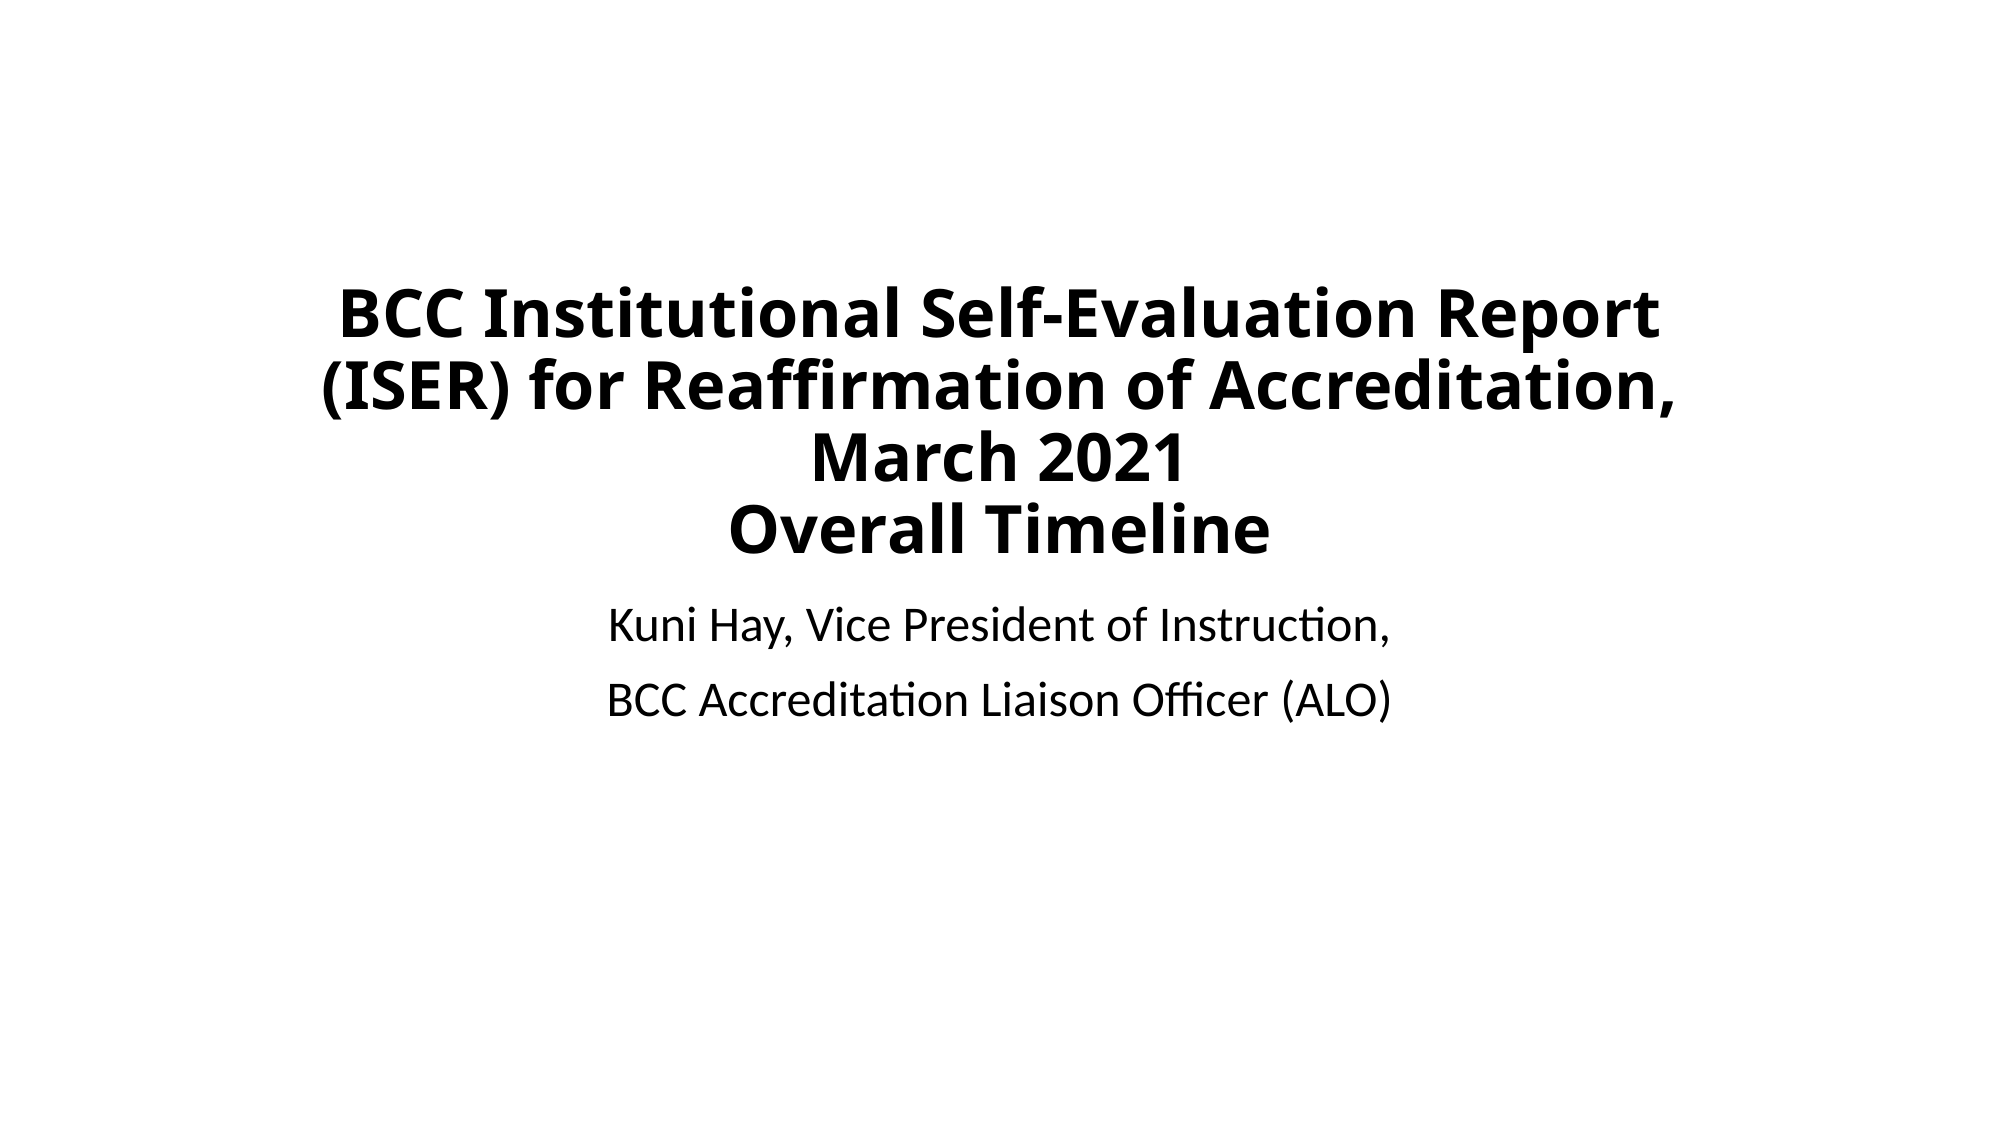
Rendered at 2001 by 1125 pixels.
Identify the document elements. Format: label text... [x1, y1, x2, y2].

title BCC Institutional Self-Evaluation Report (ISER) for Reaffirmation of Accreditation, March 2021 Overall Timeline [249, 184, 1750, 576]
subtitle Kuni Hay, Vice President of Instruction, BCC Accreditation Liaison Officer (ALO) [249, 590, 1750, 863]
